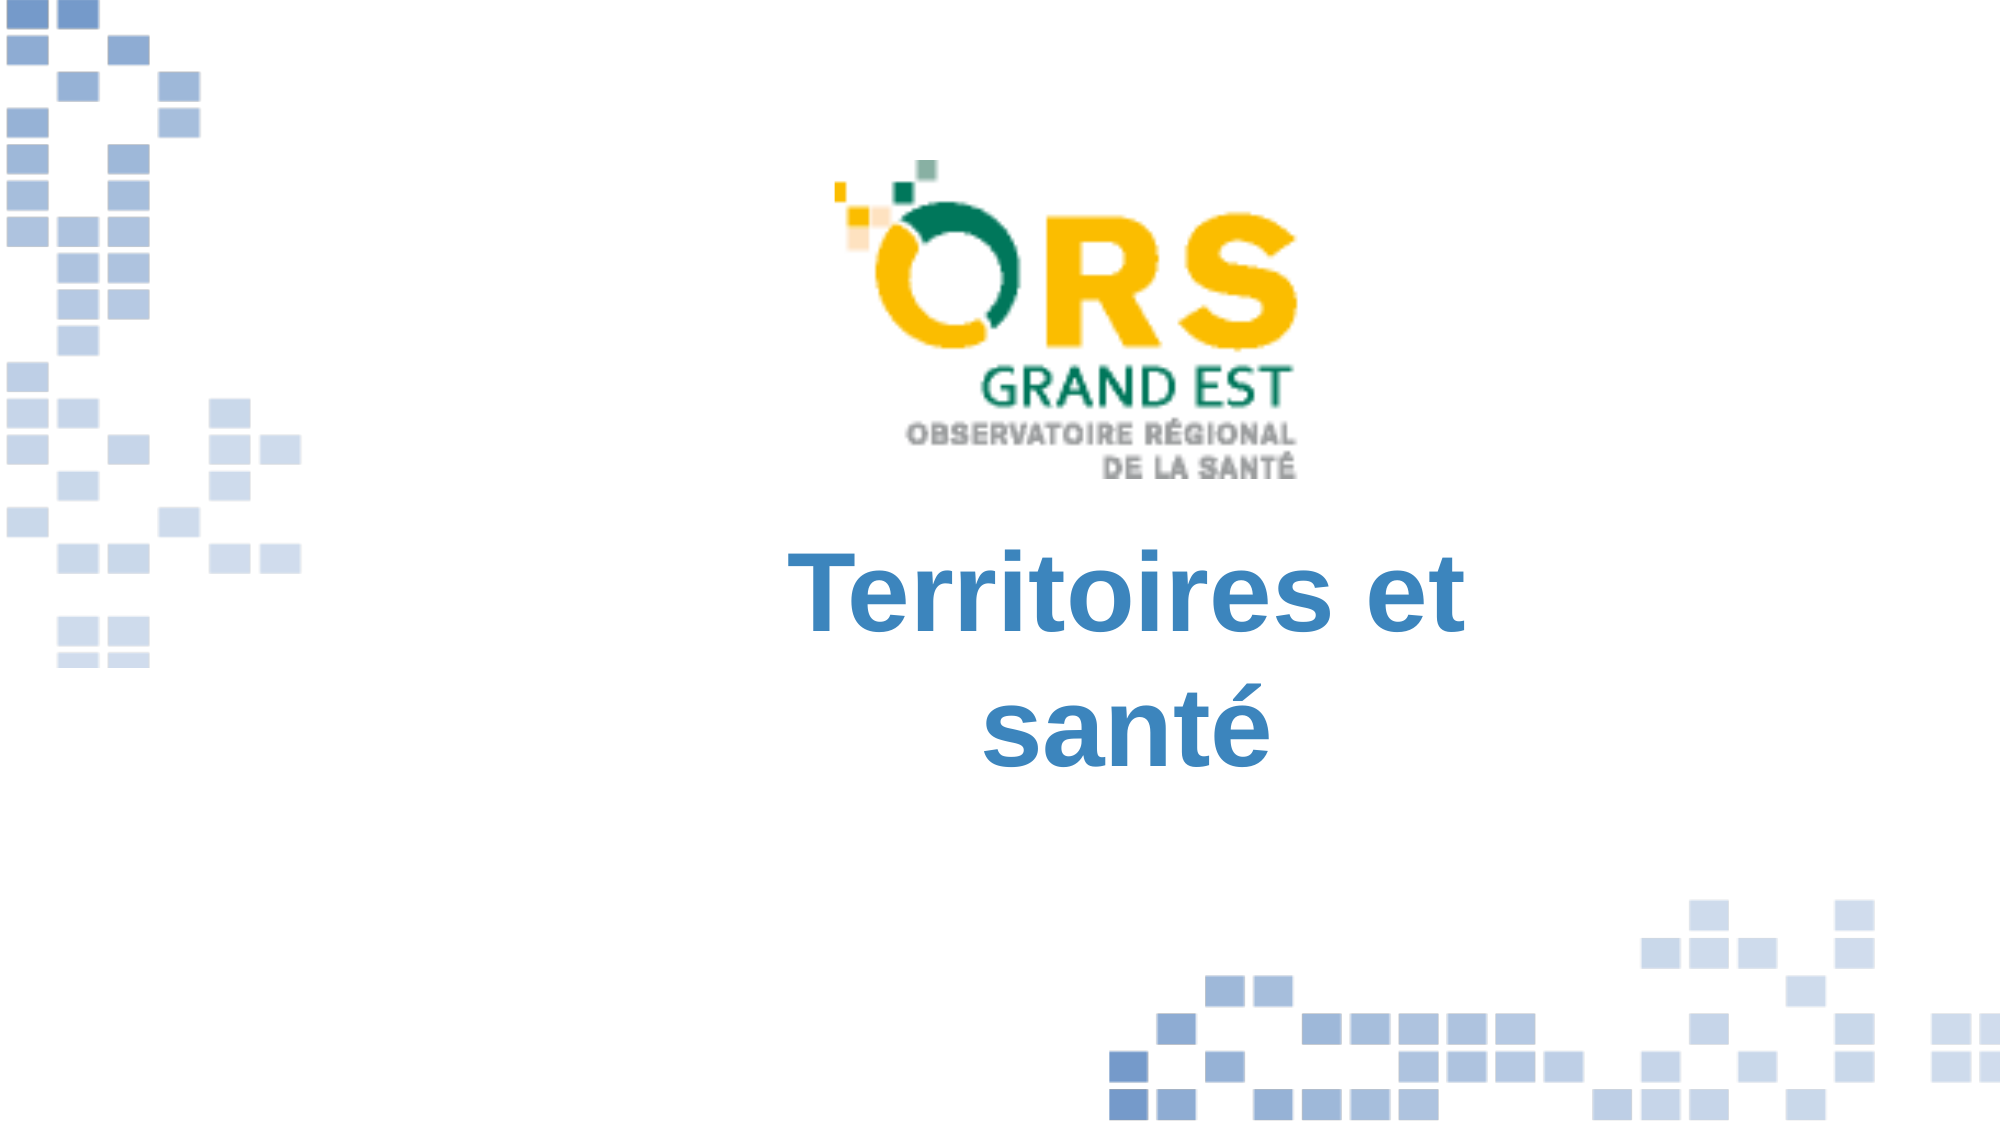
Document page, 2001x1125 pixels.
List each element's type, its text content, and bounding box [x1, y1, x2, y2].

picture [0, 1, 310, 668]
picture [834, 160, 1367, 479]
picture [1109, 892, 2000, 1125]
list Territoires et santé [621, 550, 1632, 797]
